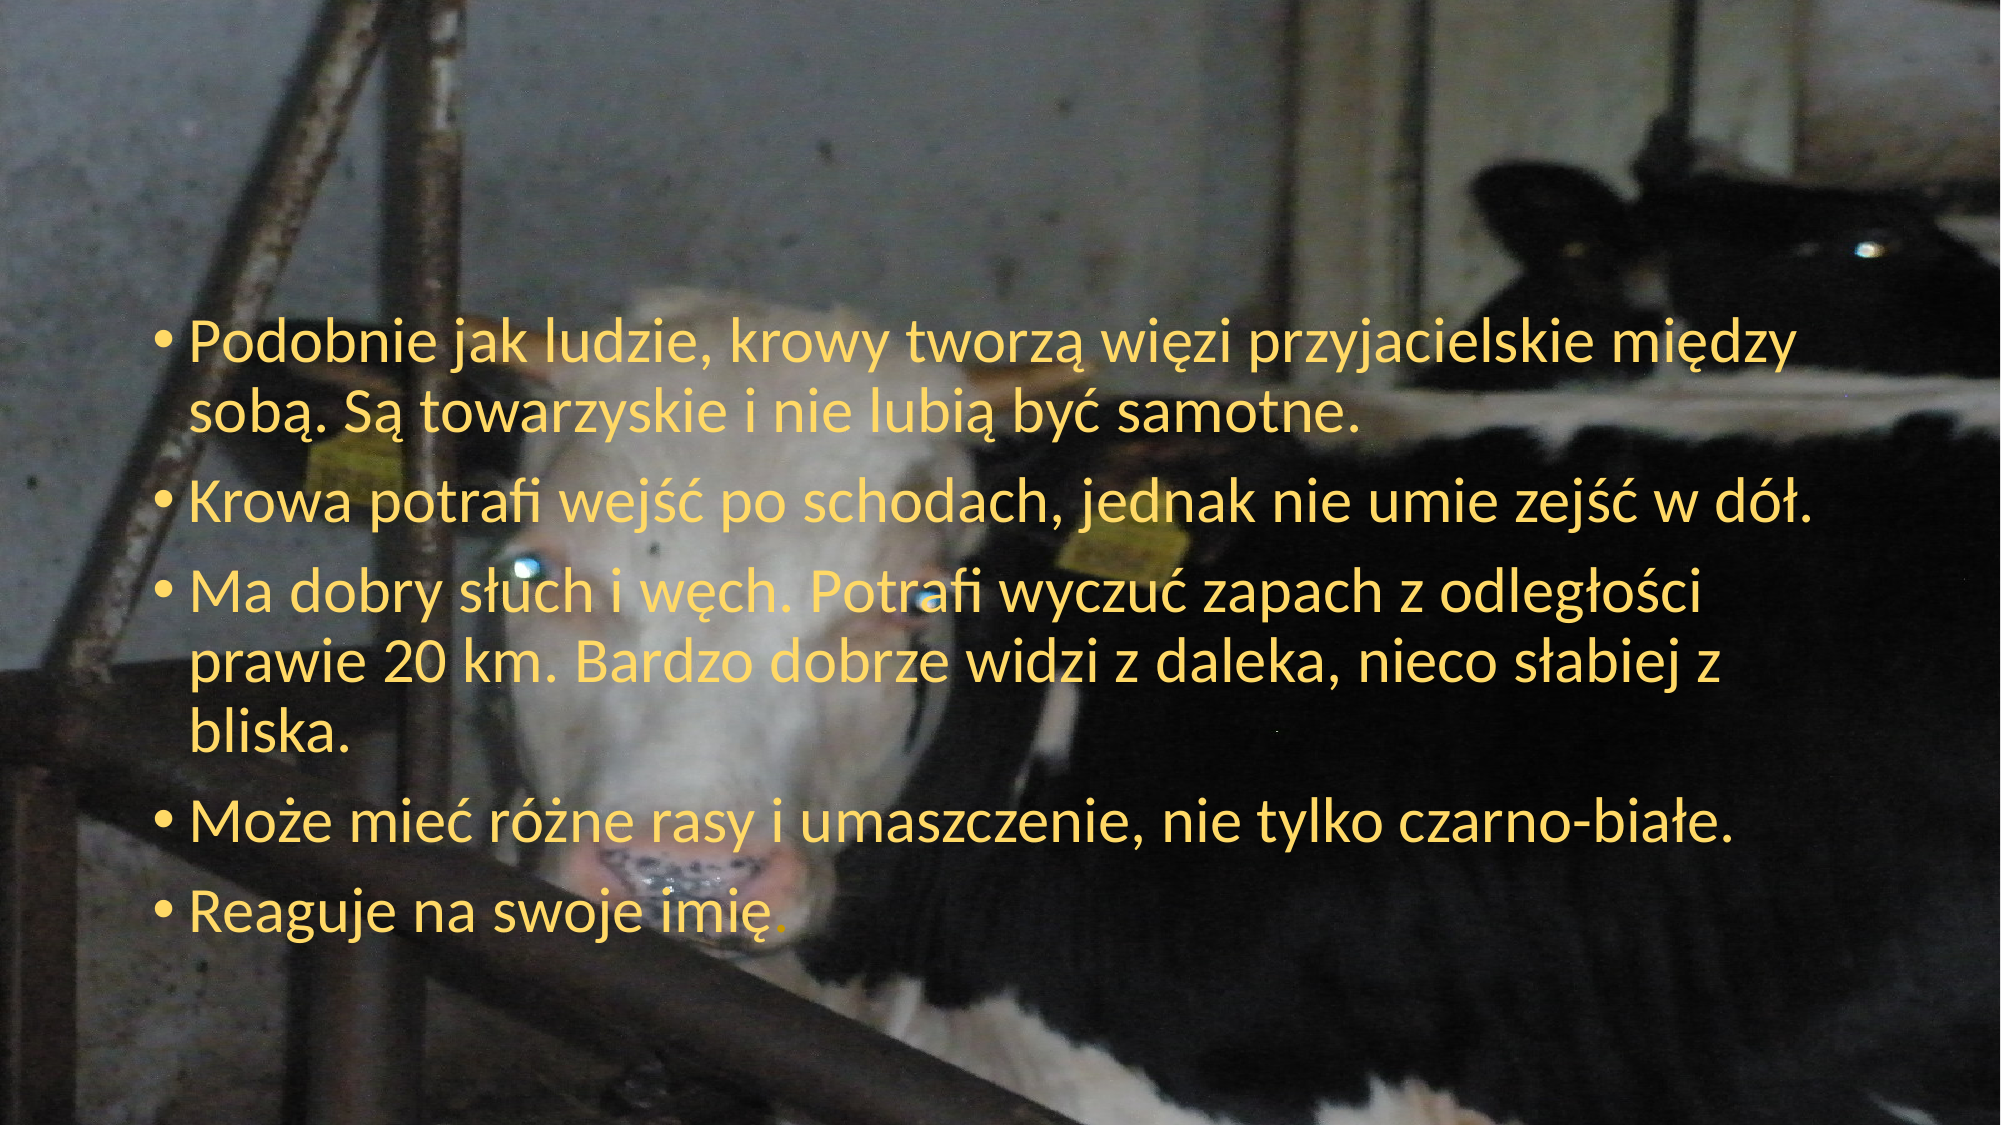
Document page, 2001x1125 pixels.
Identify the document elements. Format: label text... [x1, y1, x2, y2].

picture [0, 0, 2001, 1125]
list Podobnie jak ludzie, krowy tworzą więzi przyjacielskie między sobą. Są towarzyskie i nie lubią być samotne. Krowa potrafi wejść po schodach, jednak nie umie zejść w dół. Ma dobry słuch i węch. Potrafi wyczuć zapach z odległości prawie 20 km. Bardzo dobrze widzi z daleka, nieco słabiej z bliska. Może mieć różne rasy i umaszczenie, nie tylko czarno-białe. Reaguje na swoje imię. [137, 299, 1863, 1014]
